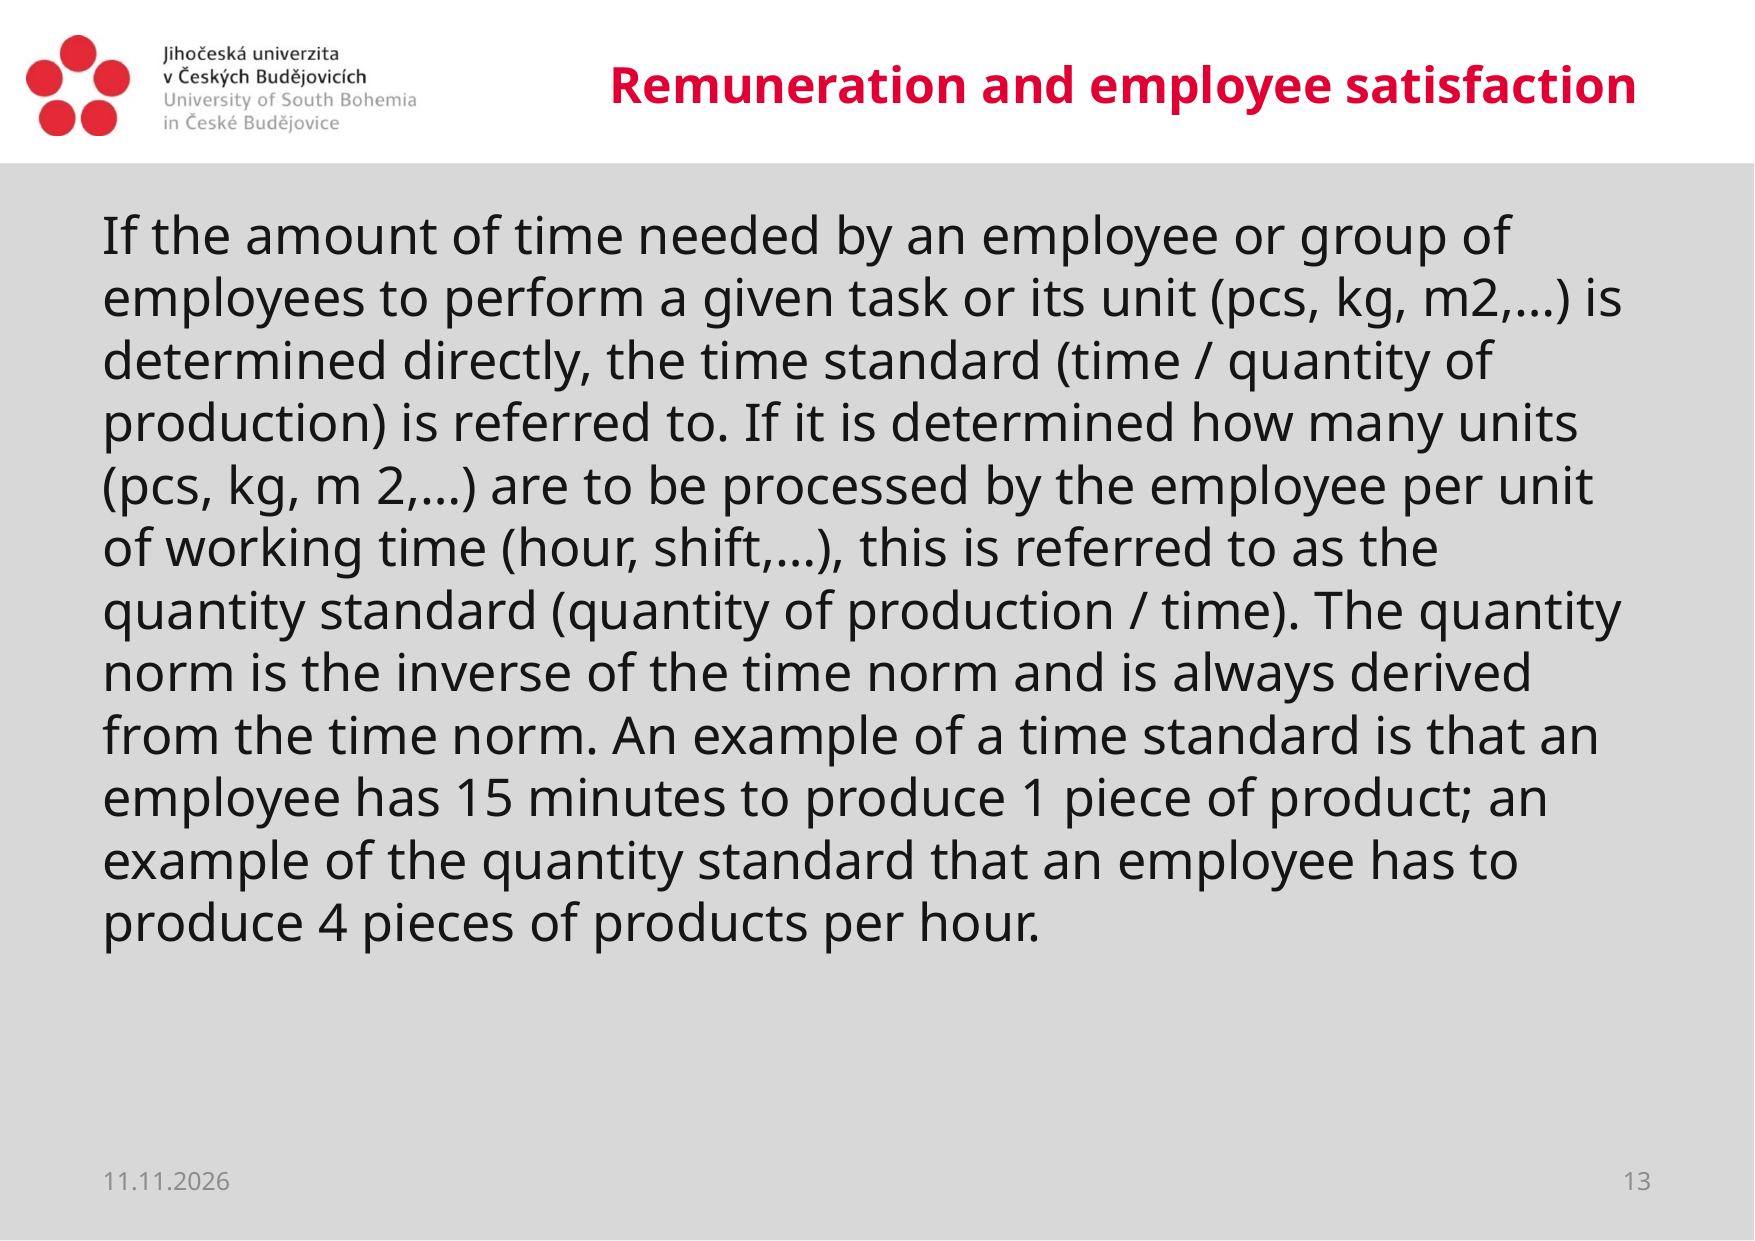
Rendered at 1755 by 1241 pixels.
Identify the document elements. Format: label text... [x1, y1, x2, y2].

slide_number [87, 1149, 498, 1216]
picture [26, 35, 417, 136]
slide_number 13 [1257, 1149, 1667, 1216]
list If the amount of time needed by an employee or group of employees to perform a given task or its unit (pcs, kg, m2,…) is determined directly, the time standard (time / quantity of production) is referred to. If it is determined how many units (pcs, kg, m 2,…) are to be processed by the employee per unit of working time (hour, shift,…), this is referred to as the quantity standard (quantity of production / time). The quantity norm is the inverse of the time norm and is always derived from the time norm. An example of a time standard is that an employee has 15 minutes to produce 1 piece of product; an example of the quantity standard that an employee has to produce 4 pieces of products per hour. [87, 194, 1667, 1109]
title Remuneration and employee satisfaction [448, 29, 1667, 139]
